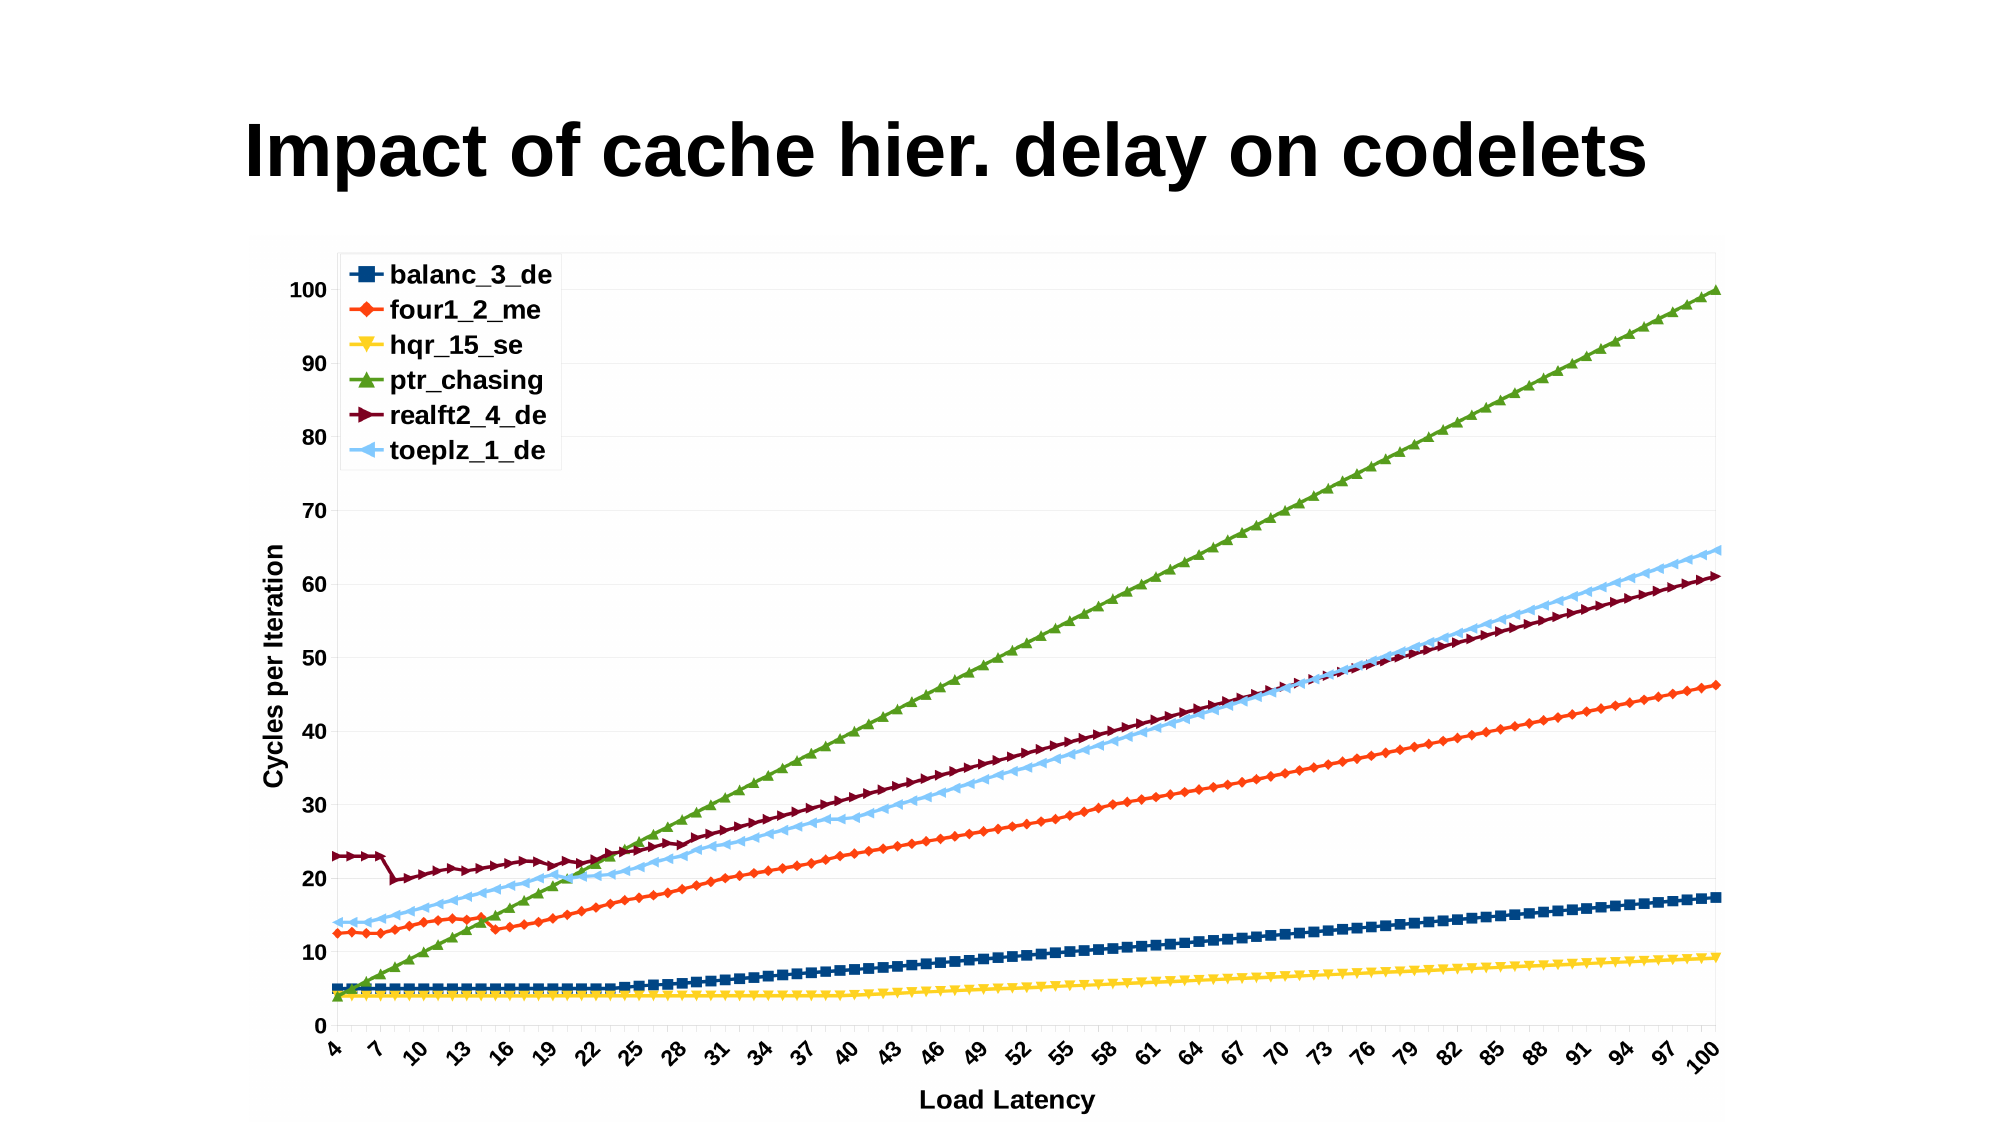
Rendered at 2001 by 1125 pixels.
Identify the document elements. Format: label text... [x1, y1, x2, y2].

text_box Impact of cache hier. delay on codelets [64, 24, 1831, 267]
picture [249, 235, 1729, 1125]
